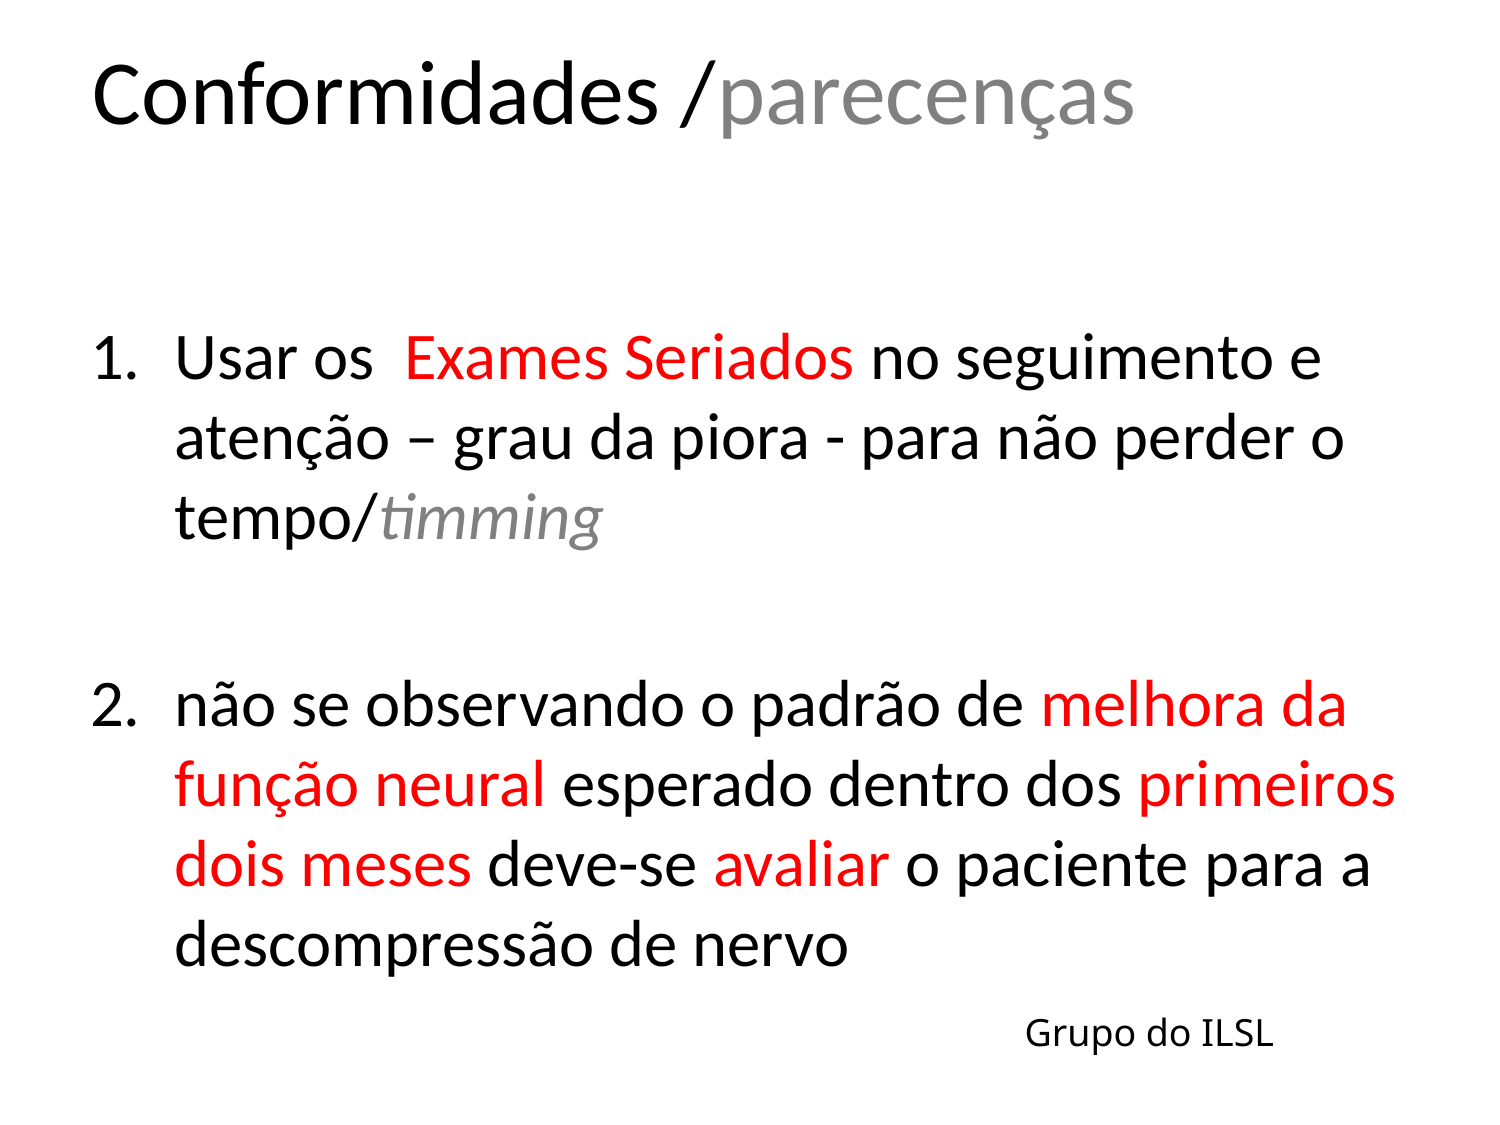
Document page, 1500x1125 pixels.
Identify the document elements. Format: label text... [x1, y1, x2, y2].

text_box Grupo do ILSL [1009, 1001, 1329, 1062]
list Usar os Exames Seriados no seguimento e atenção – grau da piora - para não perder o tempo/timming não se observando o padrão de melhora da função neural esperado dentro dos primeiros dois meses deve-se avaliar o paciente para a descompressão de nervo [75, 305, 1425, 1002]
title Conformidades /parecenças [77, 19, 1452, 266]
